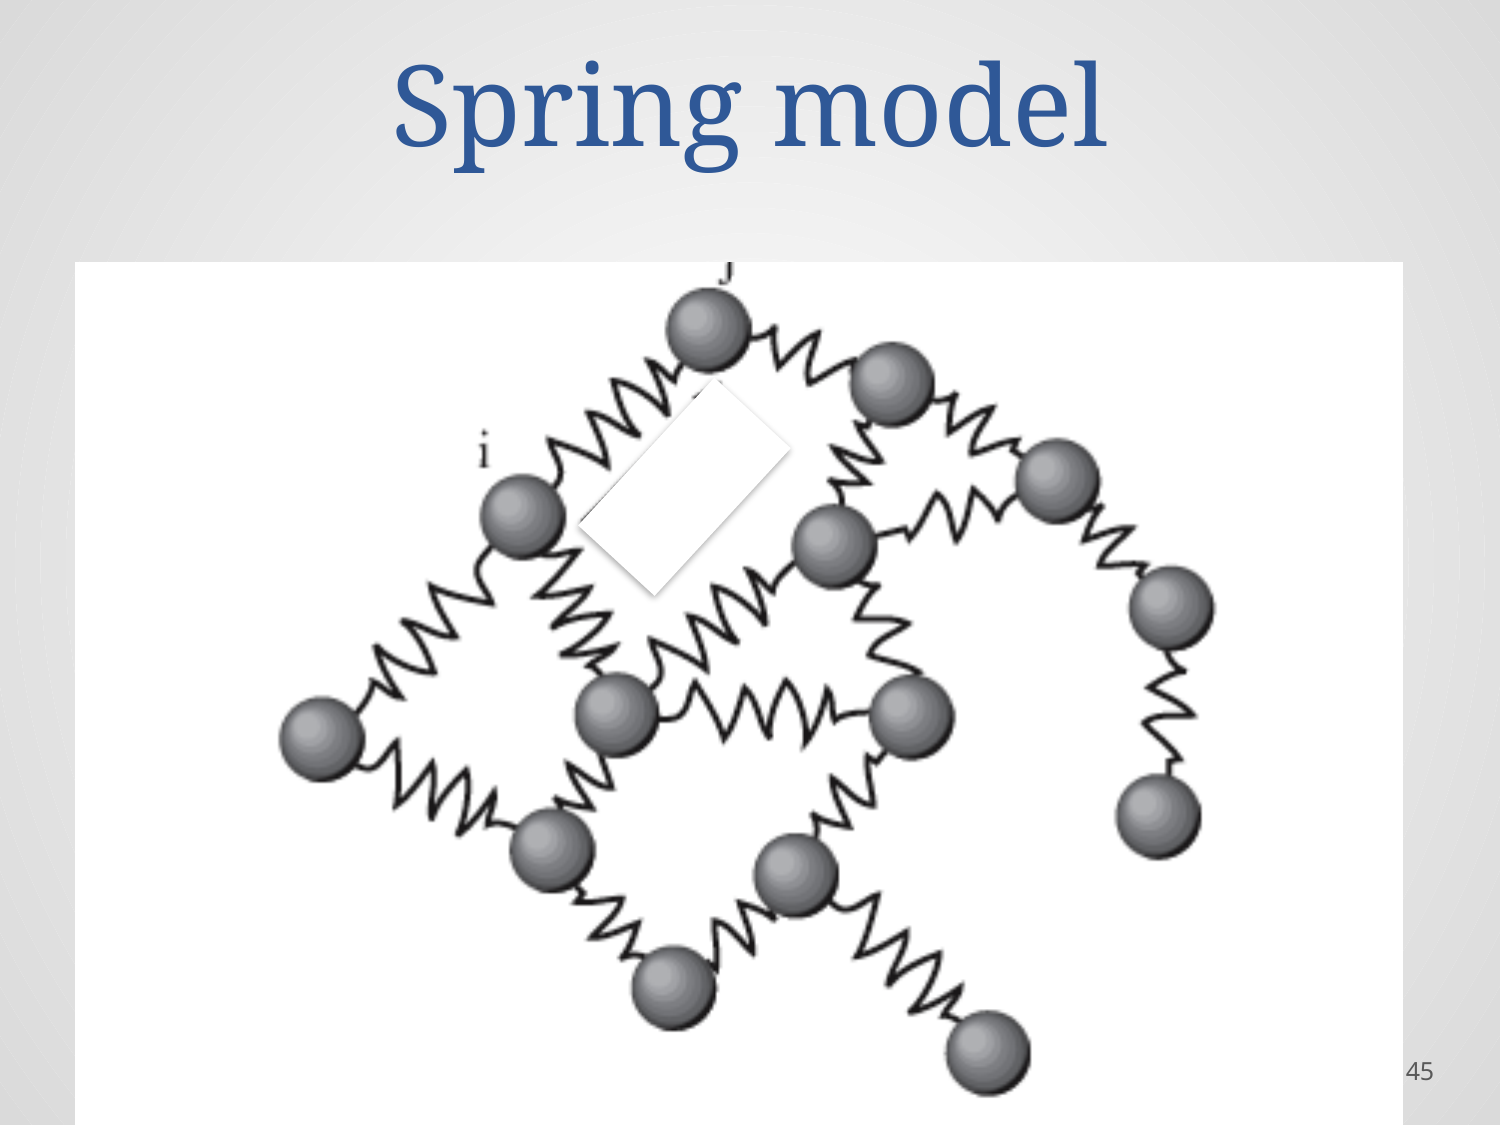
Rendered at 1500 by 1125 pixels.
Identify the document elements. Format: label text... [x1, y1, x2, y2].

title Spring model [75, 53, 1425, 177]
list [74, 262, 1426, 1125]
slide_number 45 [1429, 1042, 1494, 1103]
